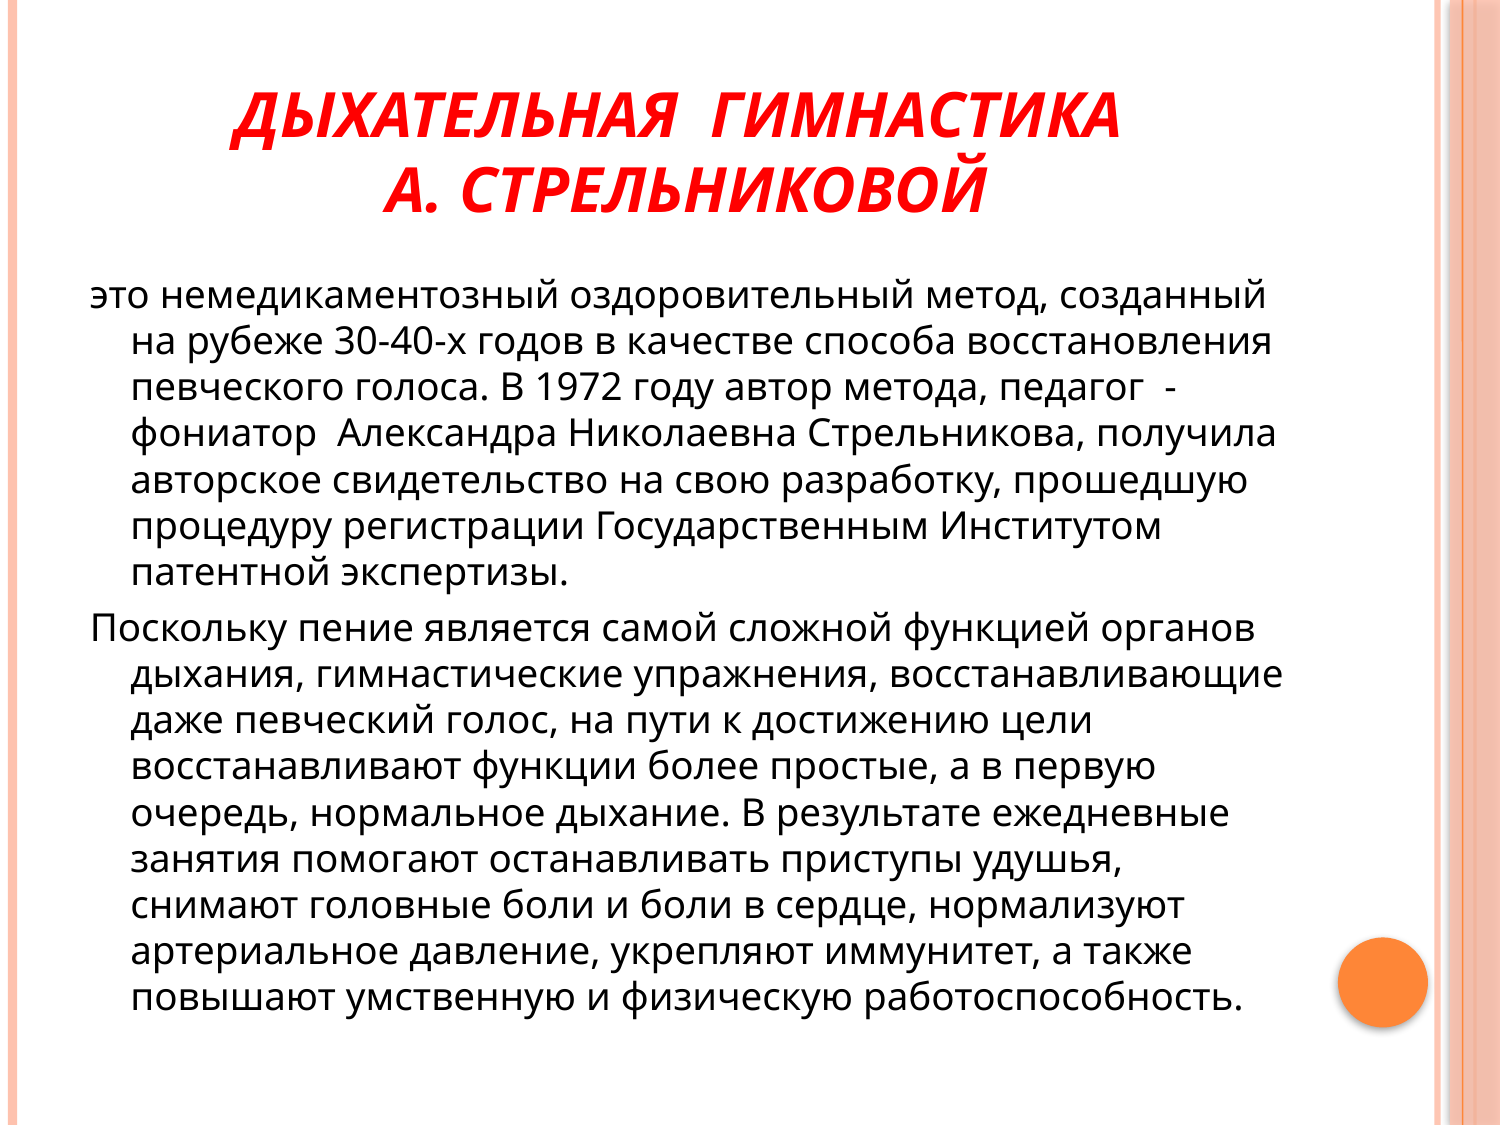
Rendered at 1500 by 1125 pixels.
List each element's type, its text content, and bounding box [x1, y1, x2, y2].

list это немедикаментозный оздоровительный метод, созданный на рубеже 30-40-х годов в качестве способа восстановления певческого голоса. В 1972 году автор метода, педагог - фониатор Александра Николаевна Стрельникова, получила авторское свидетельство на свою разработку, прошедшую процедуру регистрации Государственным Институтом патентной экспертизы. Поскольку пение является самой сложной функцией органов дыхания, гимнастические упражнения, восстанавливающие даже певческий голос, на пути к достижению цели восстанавливают функции более простые, а в первую очередь, нормальное дыхание. В результате ежедневные занятия помогают останавливать приступы удушья, снимают головные боли и боли в сердце, нормализуют артериальное давление, укрепляют иммунитет, а также повышают умственную и физическую работоспособность. [75, 262, 1300, 1062]
title Дыхательная гимнастика А. Стрельниковой [75, 45, 1300, 233]
